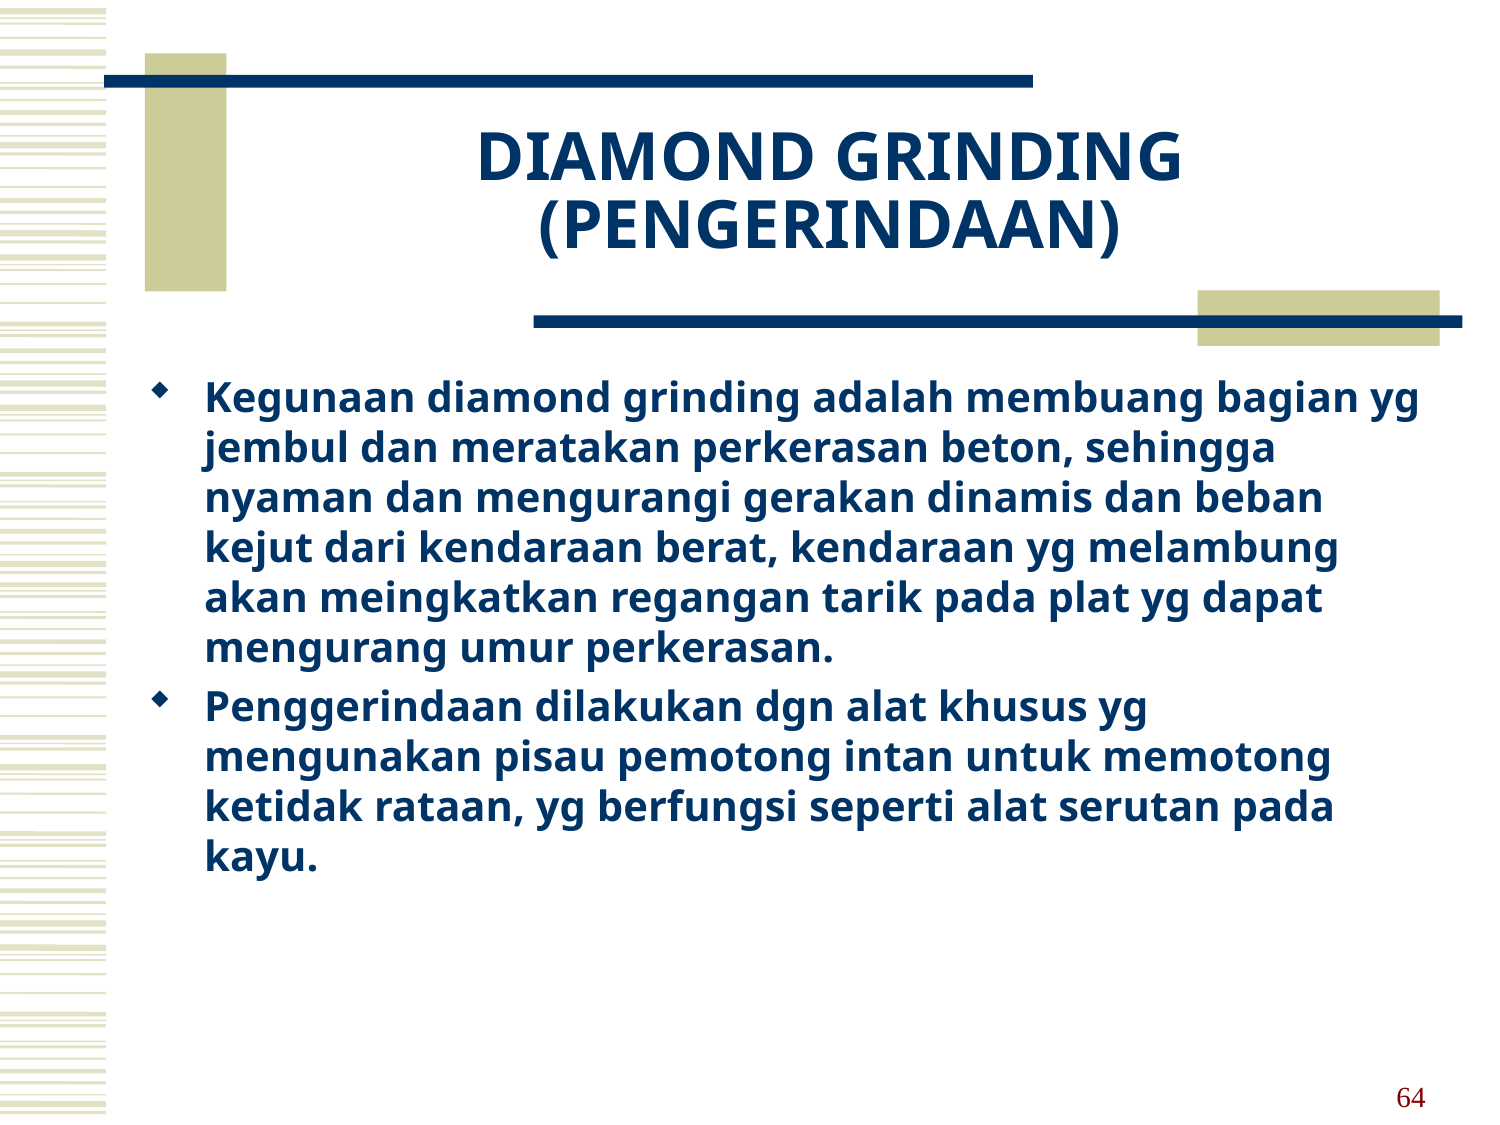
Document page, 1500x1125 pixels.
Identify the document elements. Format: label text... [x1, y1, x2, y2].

list Kegunaan diamond grinding adalah membuang bagian yg jembul dan meratakan perkerasan beton, sehingga nyaman dan mengurangi gerakan dinamis dan beban kejut dari kendaraan berat, kendaraan yg melambung akan meingkatkan regangan tarik pada plat yg dapat mengurang umur perkerasan. Penggerindaan dilakukan dgn alat khusus yg mengunakan pisau pemotong intan untuk memotong ketidak rataan, yg berfungsi seperti alat serutan pada kayu. [132, 363, 1439, 1001]
slide_number 64 [1080, 1045, 1442, 1122]
title DIAMOND GRINDING (PENGERINDAAN) [224, 99, 1436, 288]
